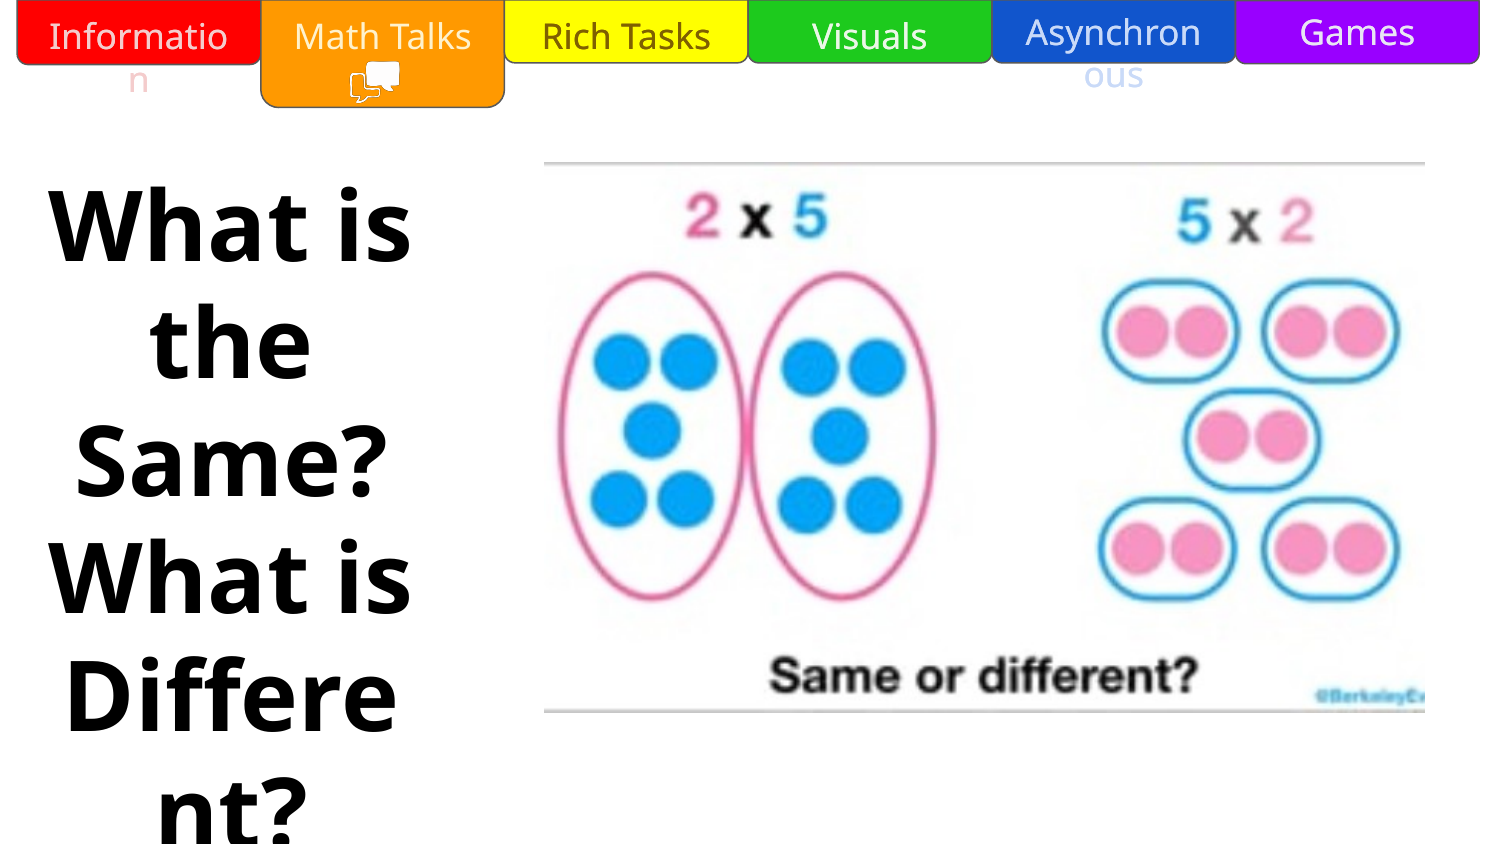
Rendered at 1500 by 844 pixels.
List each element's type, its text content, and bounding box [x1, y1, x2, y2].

text_box What is the Same? What is Different? [25, 148, 437, 844]
picture [349, 54, 400, 109]
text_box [543, 161, 1426, 714]
